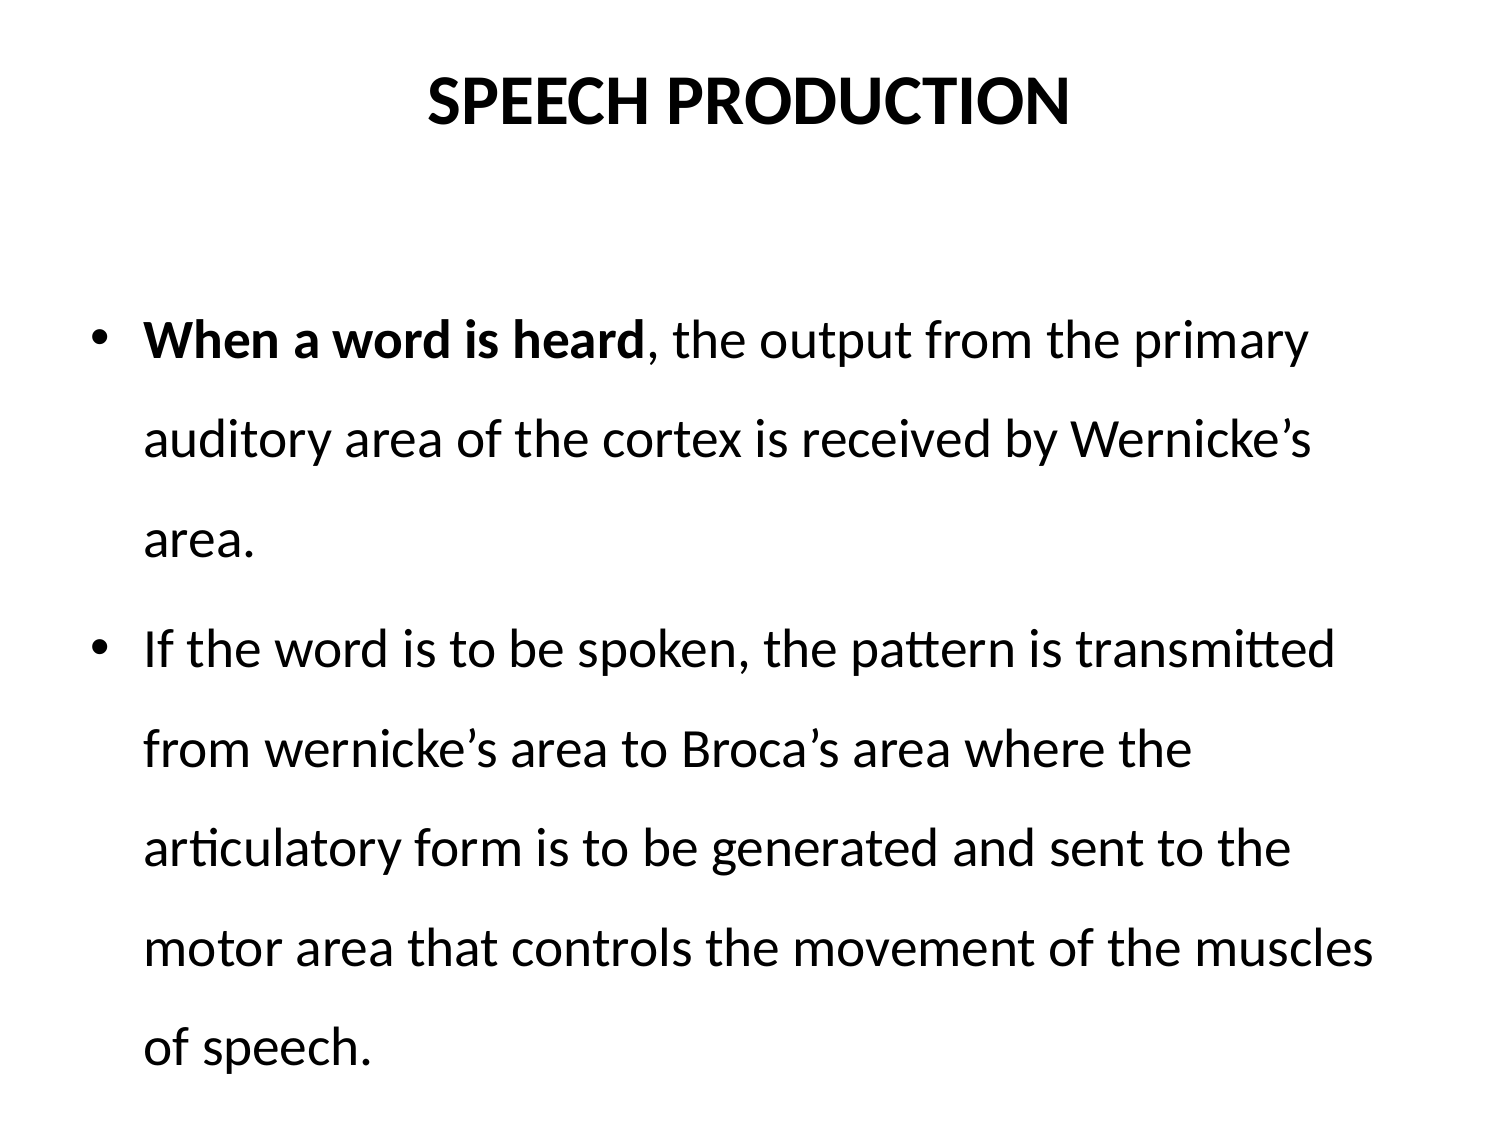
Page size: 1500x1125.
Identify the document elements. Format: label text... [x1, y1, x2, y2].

list When a word is heard, the output from the primary auditory area of the cortex is received by Wernicke’s area. If the word is to be spoken, the pattern is transmitted from wernicke’s area to Broca’s area where the articulatory form is to be generated and sent to the motor area that controls the movement of the muscles of speech. [75, 262, 1425, 1088]
title SPEECH PRODUCTION [75, 45, 1425, 233]
